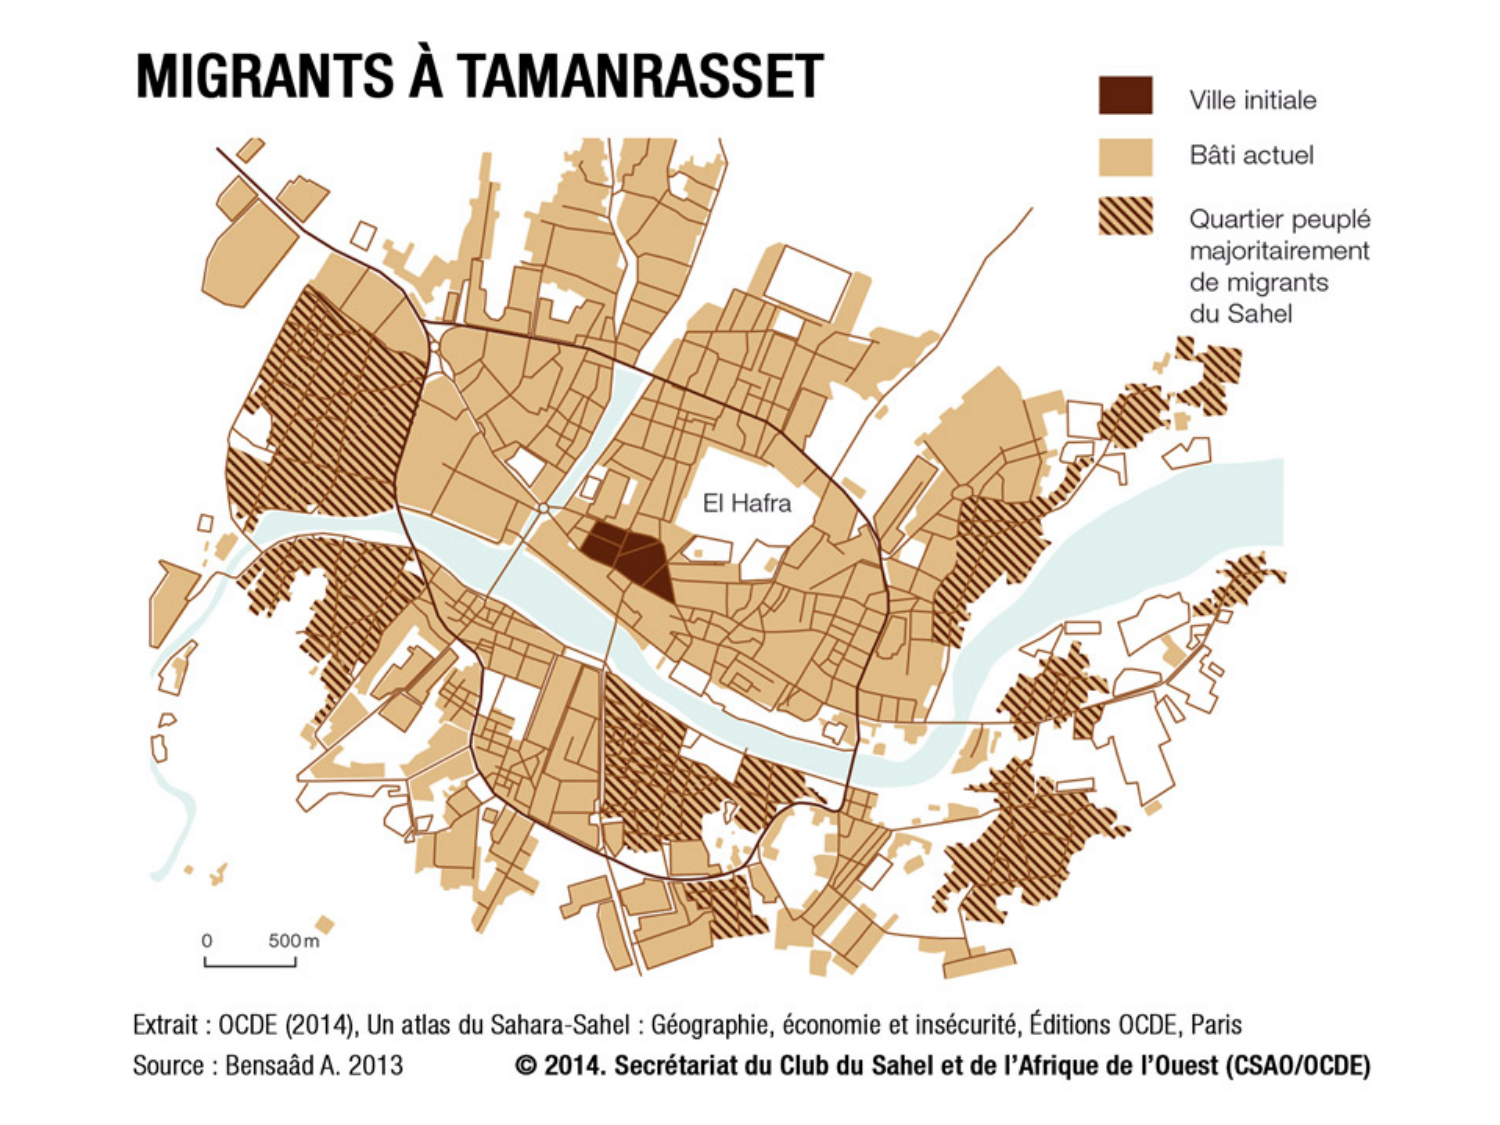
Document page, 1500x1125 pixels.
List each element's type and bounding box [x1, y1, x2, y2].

picture [96, 15, 1404, 1110]
